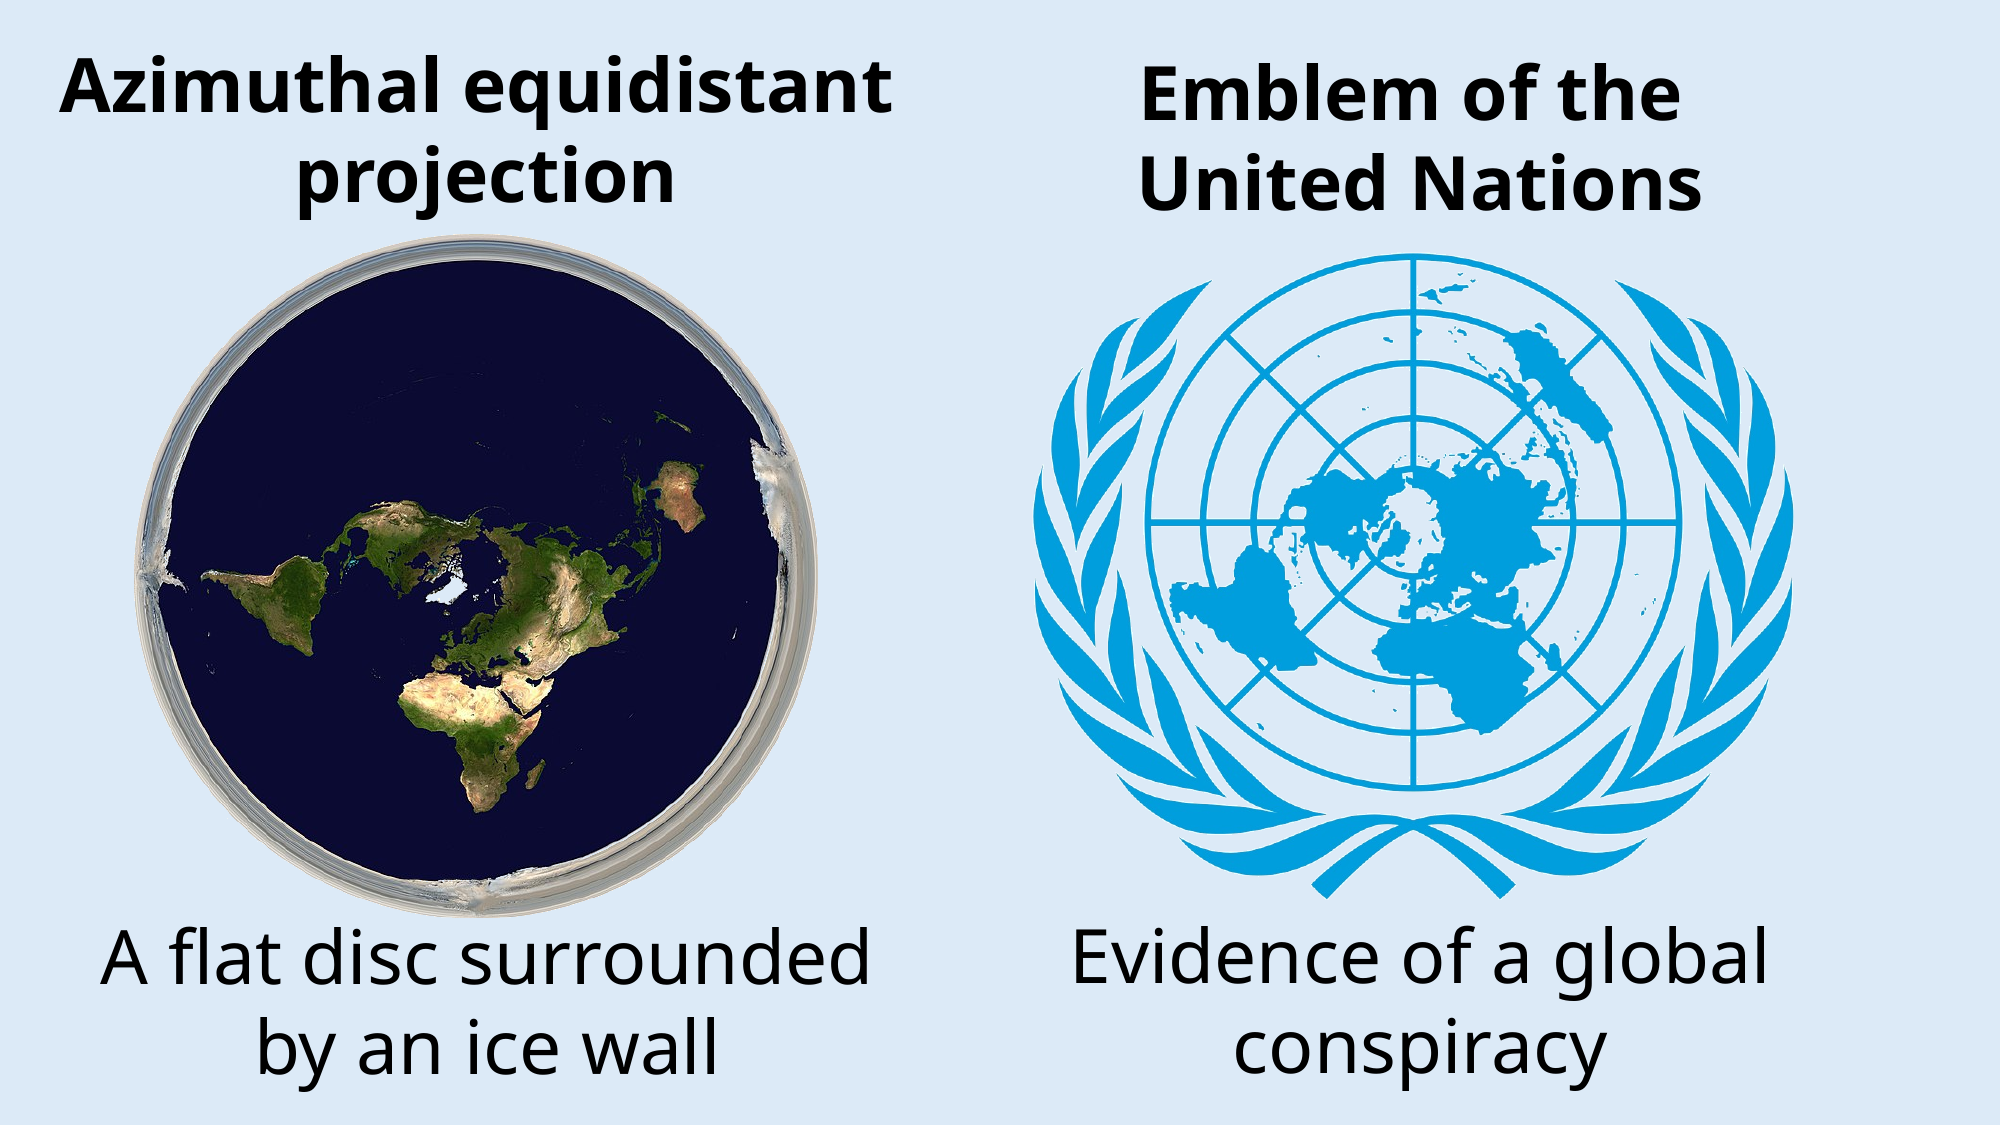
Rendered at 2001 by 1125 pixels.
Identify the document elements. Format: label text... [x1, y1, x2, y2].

text_box Evidence of a global conspiracy [1045, 903, 1796, 1097]
text_box Azimuthal equidistant projection [37, 30, 936, 226]
text_box A flat disc surrounded by an ice wall [50, 901, 925, 1097]
picture [134, 234, 819, 919]
text_box Emblem of the United Nations [891, 37, 1950, 233]
picture [1030, 250, 1797, 903]
